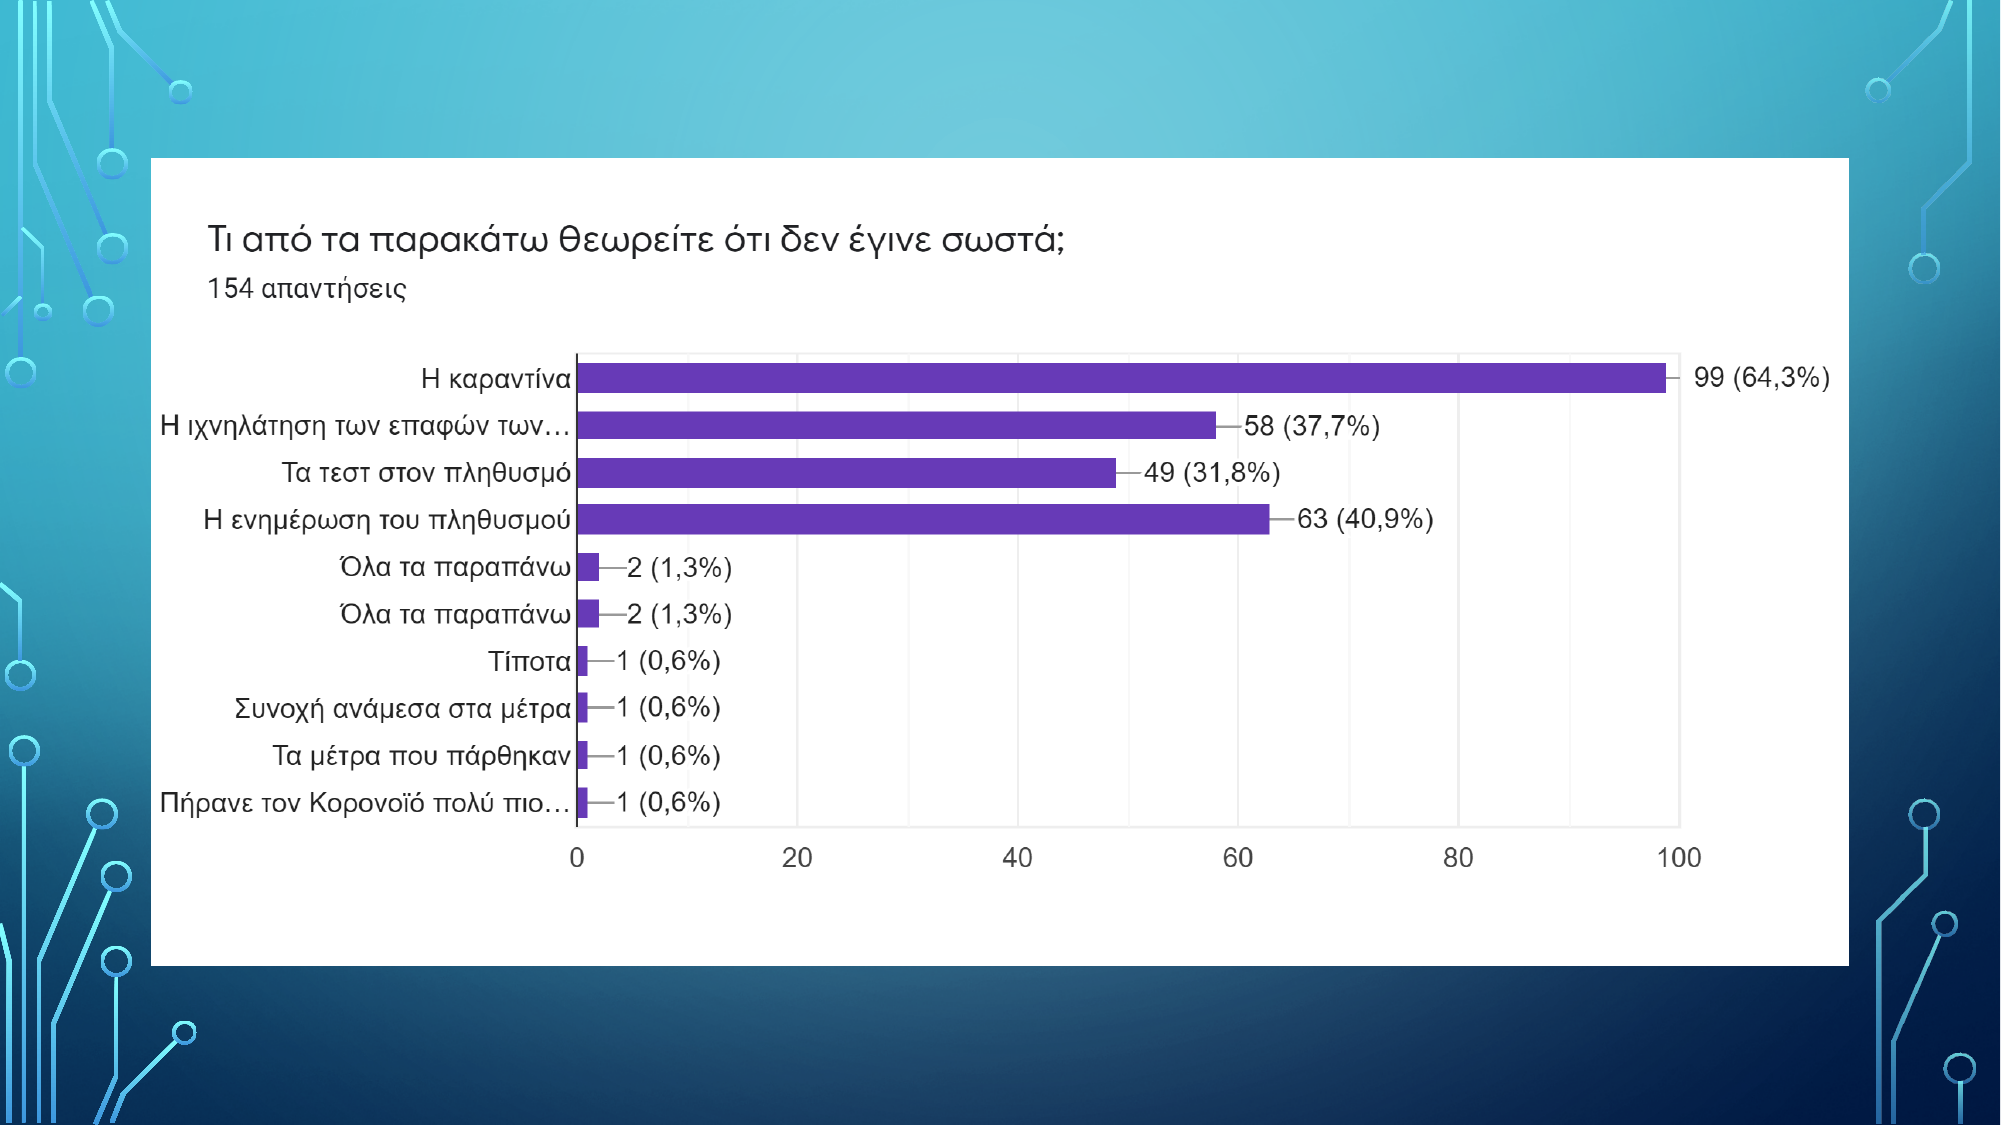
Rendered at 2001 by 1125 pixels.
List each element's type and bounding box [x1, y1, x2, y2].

picture [151, 158, 1849, 967]
